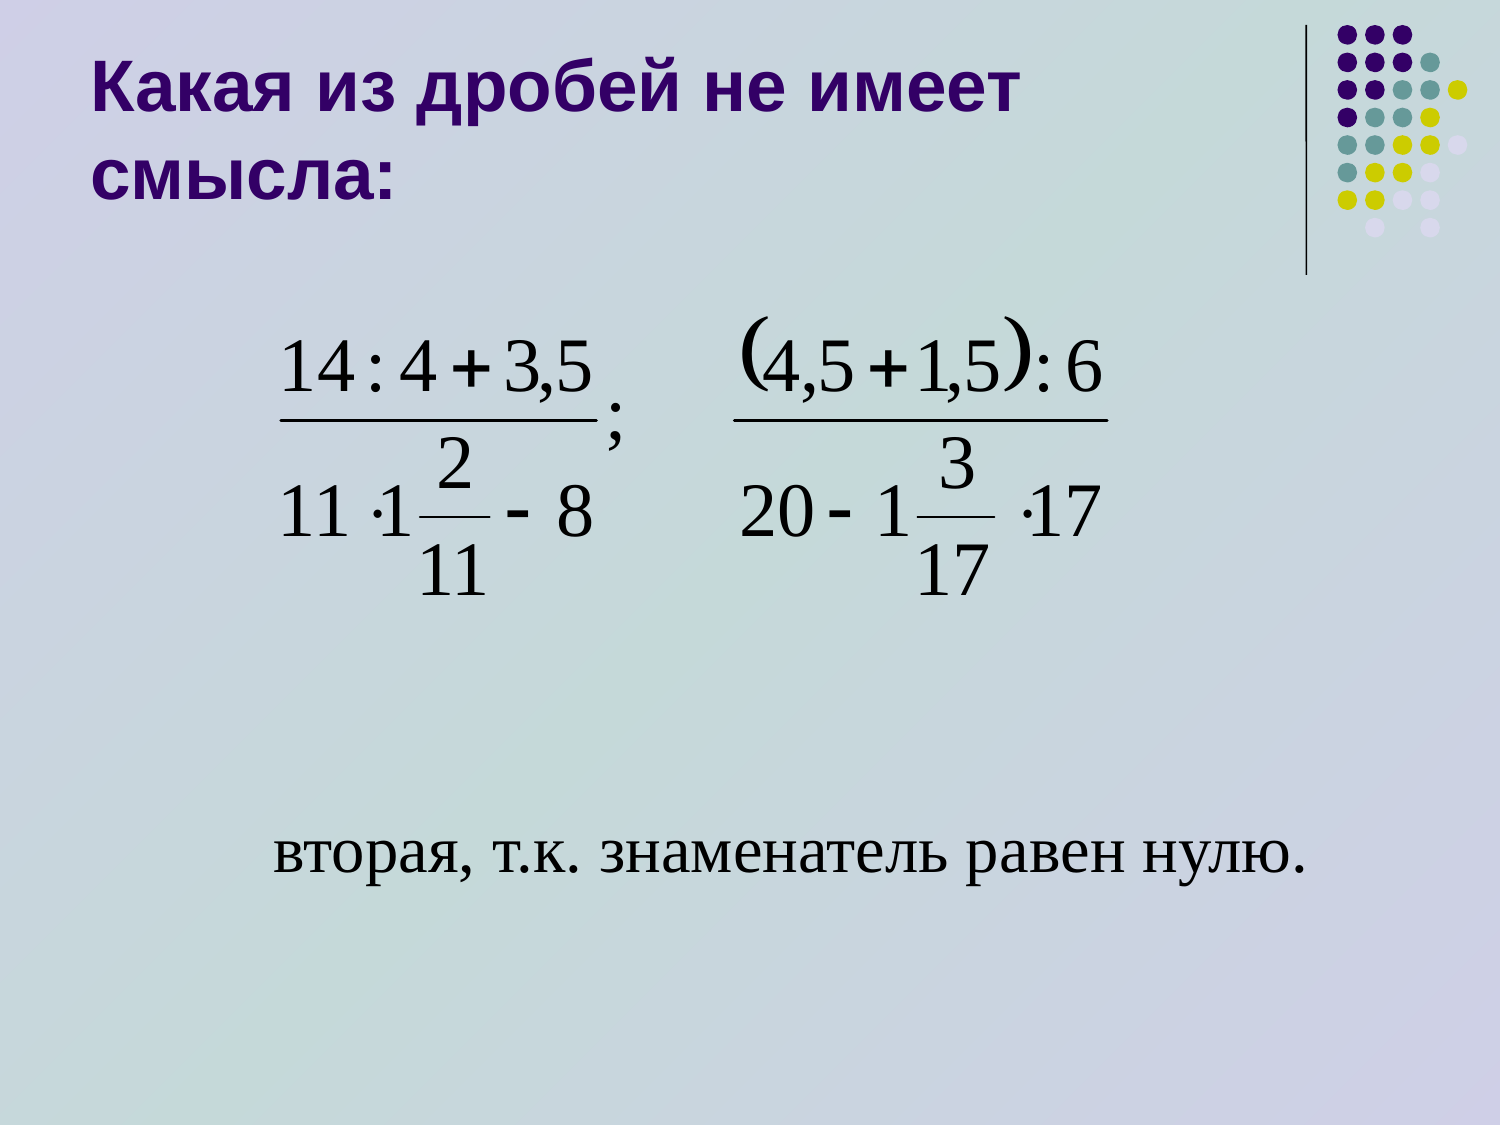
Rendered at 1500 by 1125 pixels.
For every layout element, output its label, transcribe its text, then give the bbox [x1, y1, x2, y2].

text_box вторая, т.к. знаменатель равен нулю. [242, 798, 1325, 894]
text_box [267, 298, 1122, 627]
title Какая из дробей не имеет смысла: [74, 19, 1313, 233]
